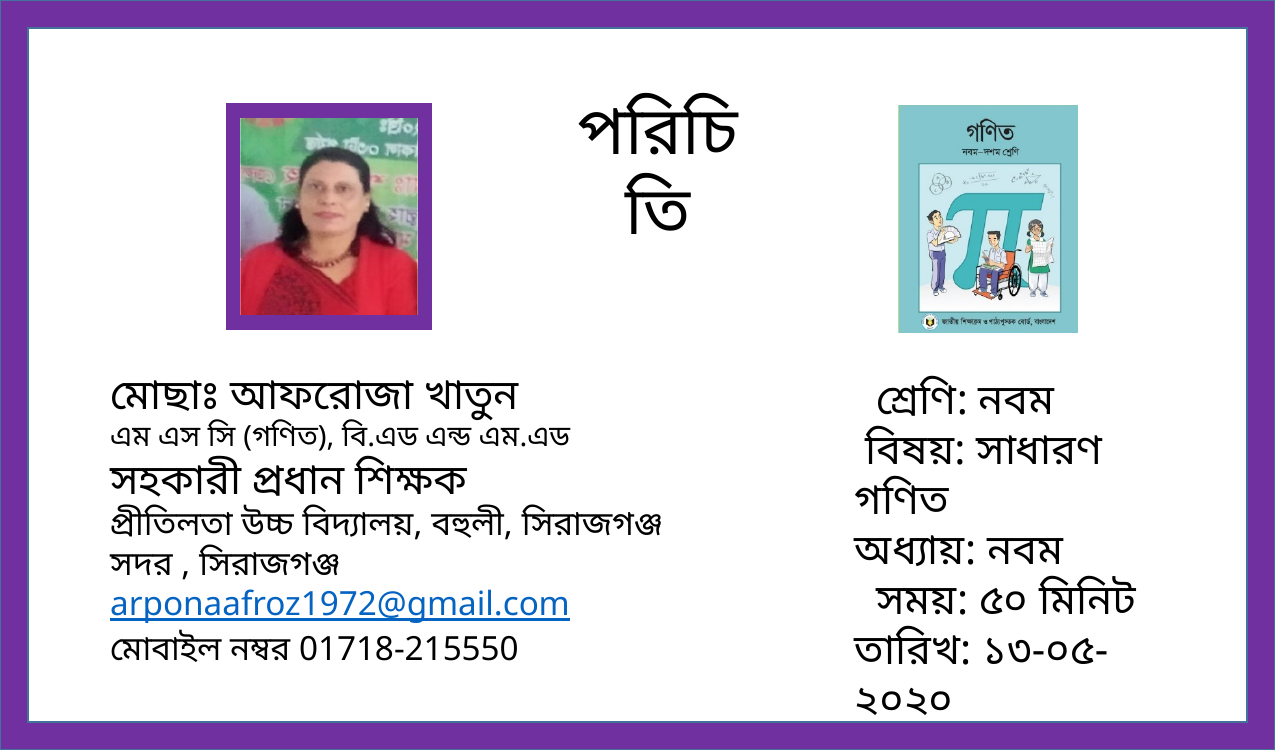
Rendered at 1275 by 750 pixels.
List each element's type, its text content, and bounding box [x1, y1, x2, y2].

text_box মোছাঃ আফরোজা খাতুন এম এস সি (গণিত), বি.এড এন্ড এম.এড সহকারী প্রধান শিক্ষক প্রীতিলতা উচ্চ বিদ্যালয়, বহুলী, সিরাজগঞ্জ সদর , সিরাজগঞ্জ arponaafroz1972@gmail.com মোবাইল নম্বর 01718-215550 [95, 360, 722, 675]
picture [898, 105, 1078, 333]
picture [240, 117, 418, 316]
text_box পরিচিতি [548, 80, 768, 255]
text_box শ্রেণি: নবম বিষয়: সাধারণ গণিত অধ্যায়: নবম সময়: ৫০ মিনিট তারিখ: ১৩-০৫-২০২০ [840, 365, 1186, 730]
